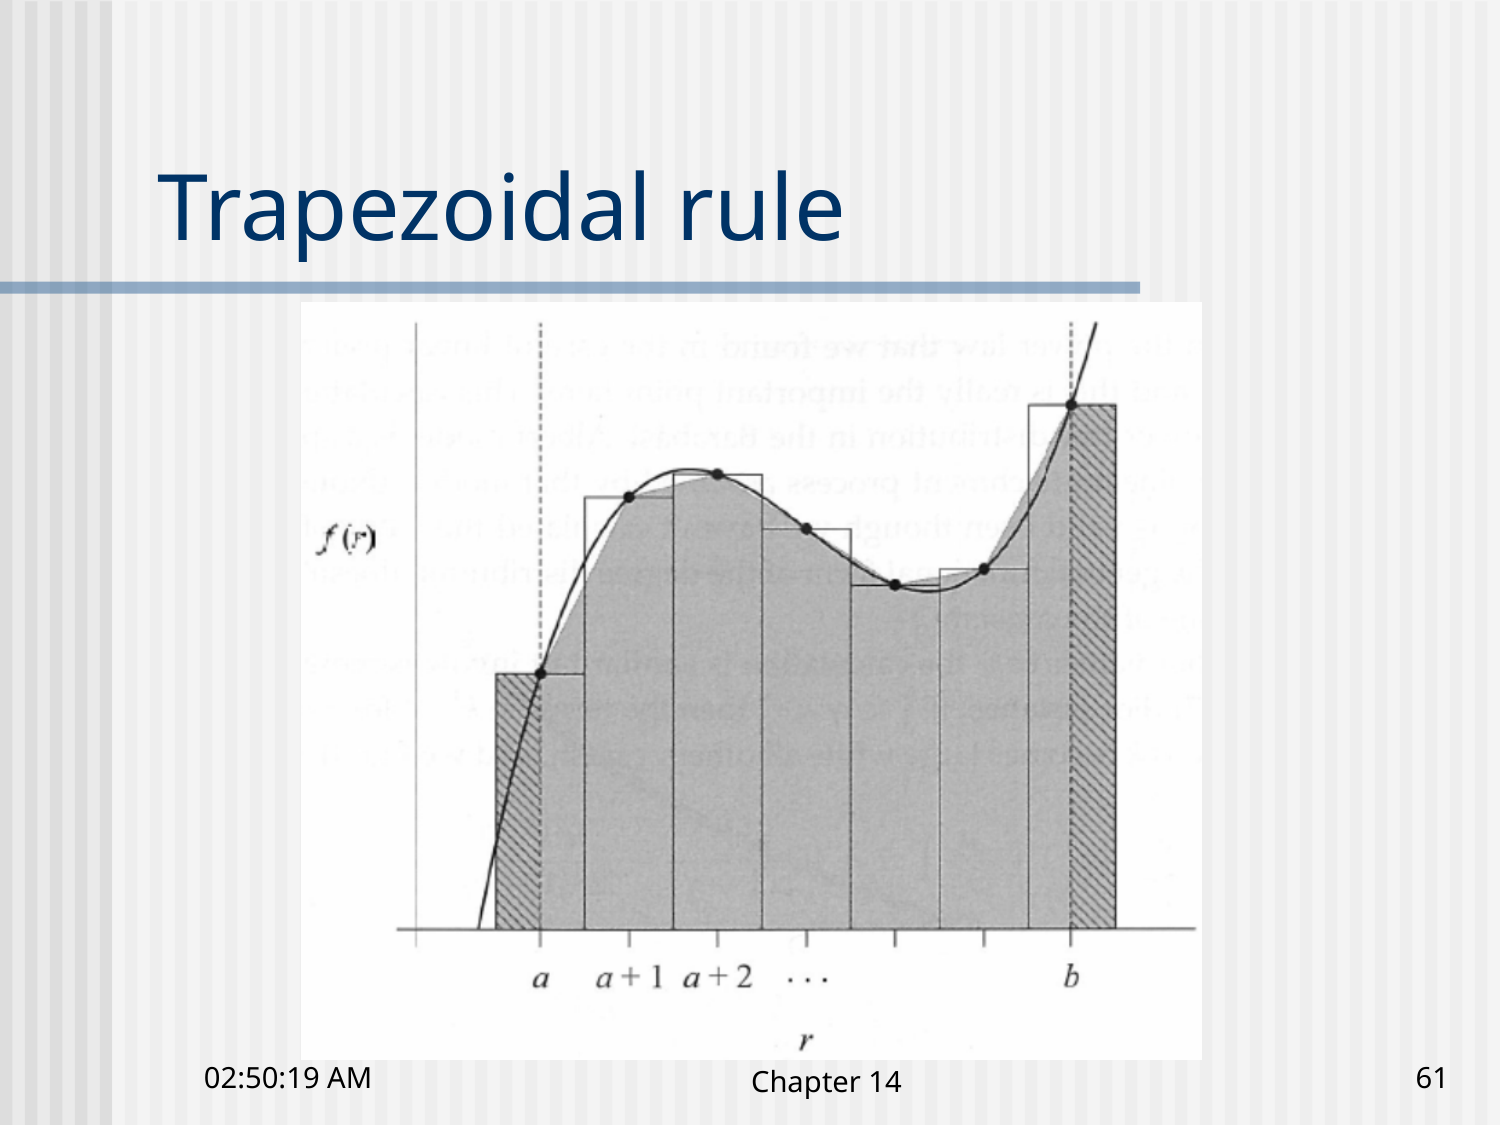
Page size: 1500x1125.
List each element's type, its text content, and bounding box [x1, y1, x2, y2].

title Trapezoidal rule [142, 139, 1483, 267]
slide_number 61 [1151, 1031, 1465, 1107]
footer Chapter 14 [588, 1068, 1065, 1107]
picture [300, 302, 1202, 1060]
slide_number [188, 1031, 502, 1107]
